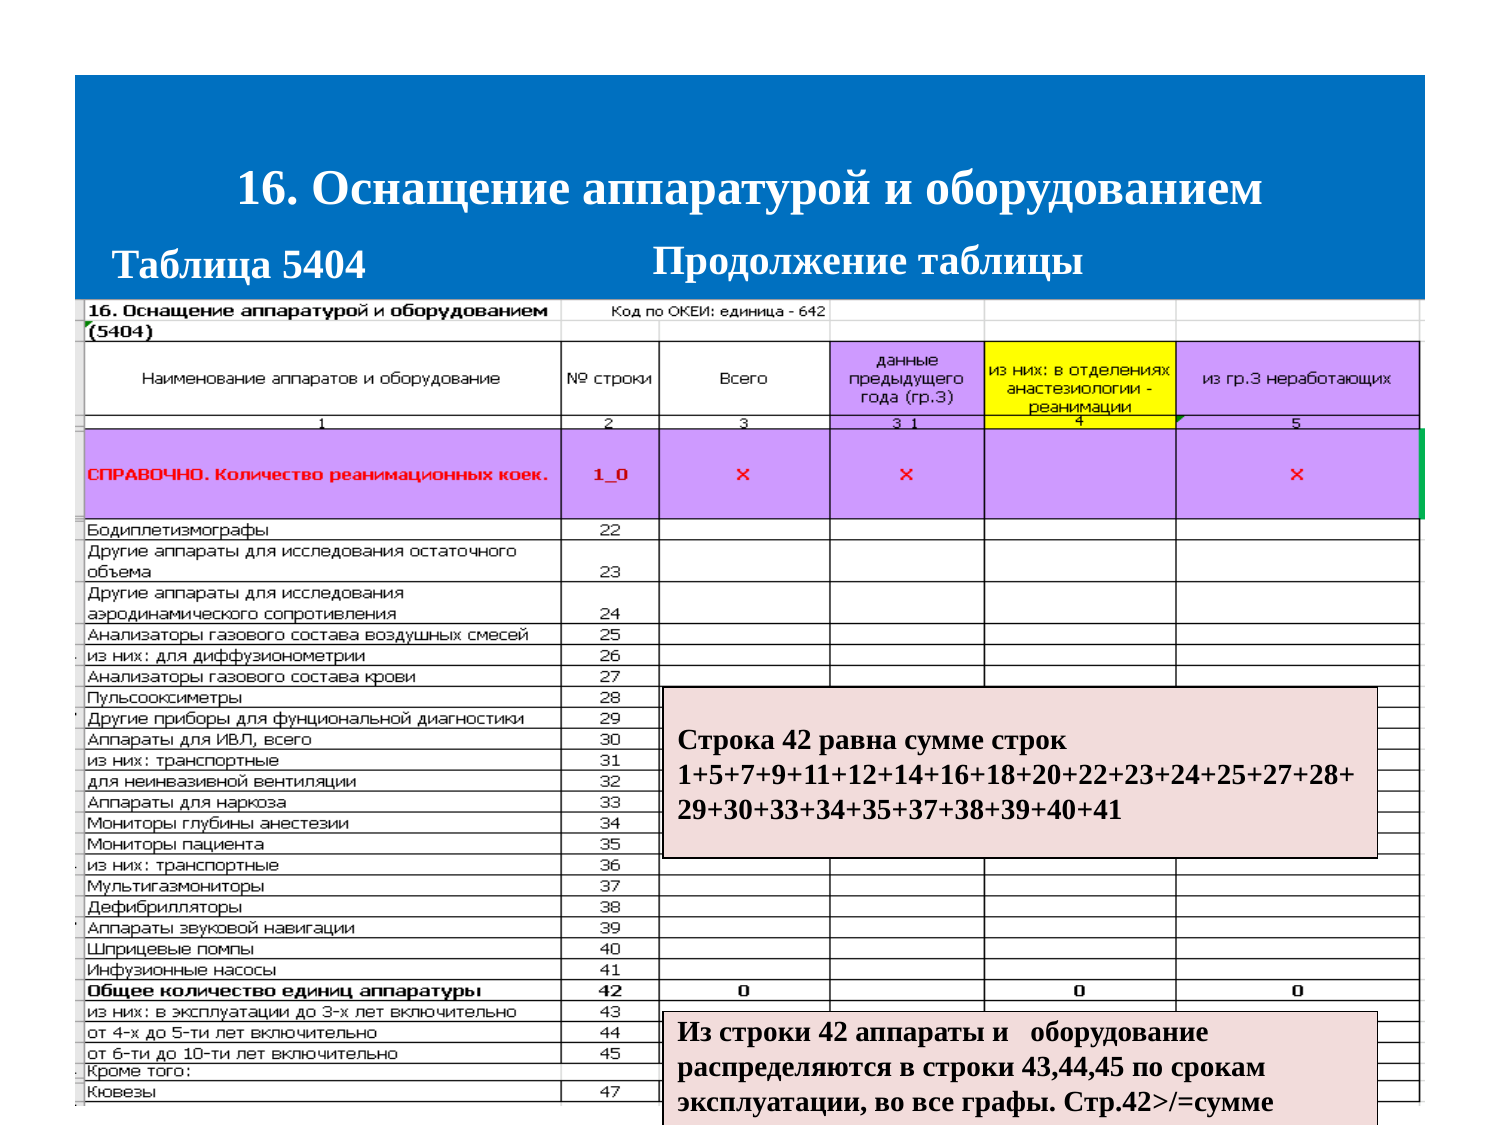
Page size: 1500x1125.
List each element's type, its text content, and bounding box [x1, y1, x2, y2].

text_box Таблица 5404 [92, 227, 396, 298]
text_box Продолжение таблицы [442, 219, 1294, 298]
title 16. Оснащение аппаратурой и оборудованием [73, 73, 1427, 301]
text_box Из строки 42 аппараты и оборудование распределяются в строки 43,44,45 по срокам эксплуатации, во все графы. Стр.42>/=сумме строк43+44+45 [662, 1114, 1378, 1125]
picture [74, 299, 1426, 1107]
